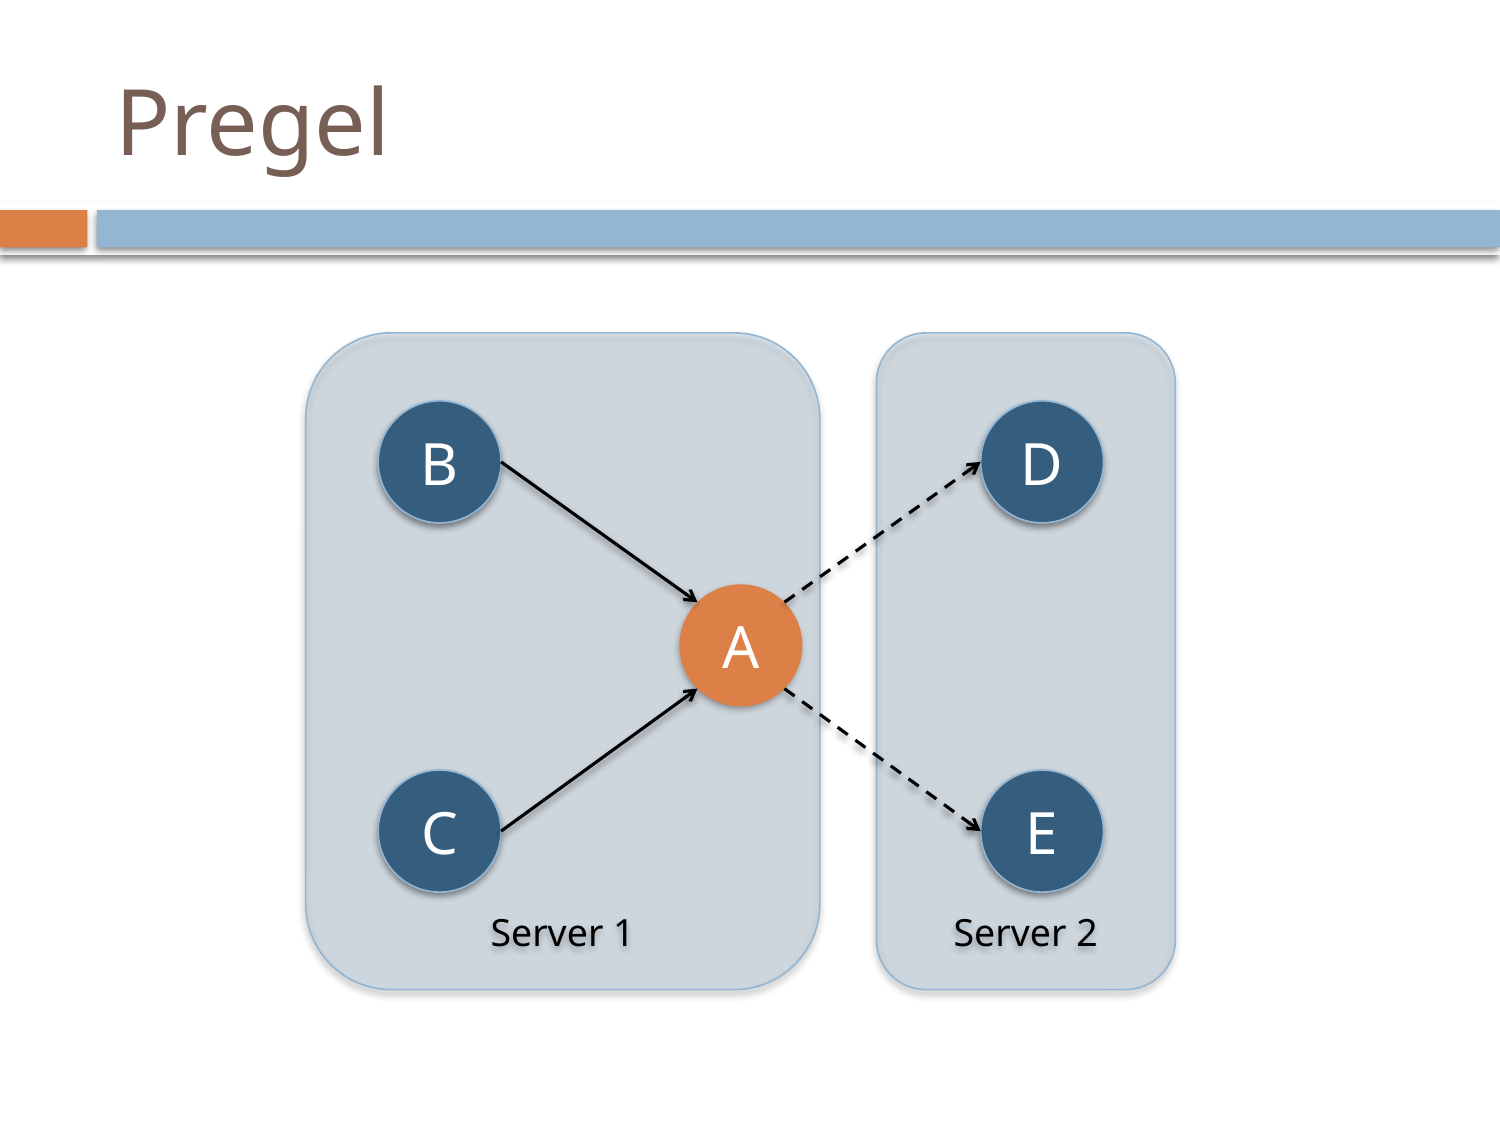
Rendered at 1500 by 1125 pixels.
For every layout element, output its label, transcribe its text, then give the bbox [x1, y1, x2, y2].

title Pregel [100, 37, 1438, 200]
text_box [784, 688, 981, 832]
text_box B [377, 399, 502, 524]
text_box Server 2 [875, 332, 1177, 991]
text_box D [979, 399, 1105, 524]
text_box Server 1 [304, 332, 821, 991]
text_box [784, 461, 981, 603]
text_box C [377, 769, 502, 893]
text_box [500, 461, 698, 603]
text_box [500, 688, 698, 832]
text_box E [980, 769, 1105, 893]
text_box A [679, 584, 803, 707]
